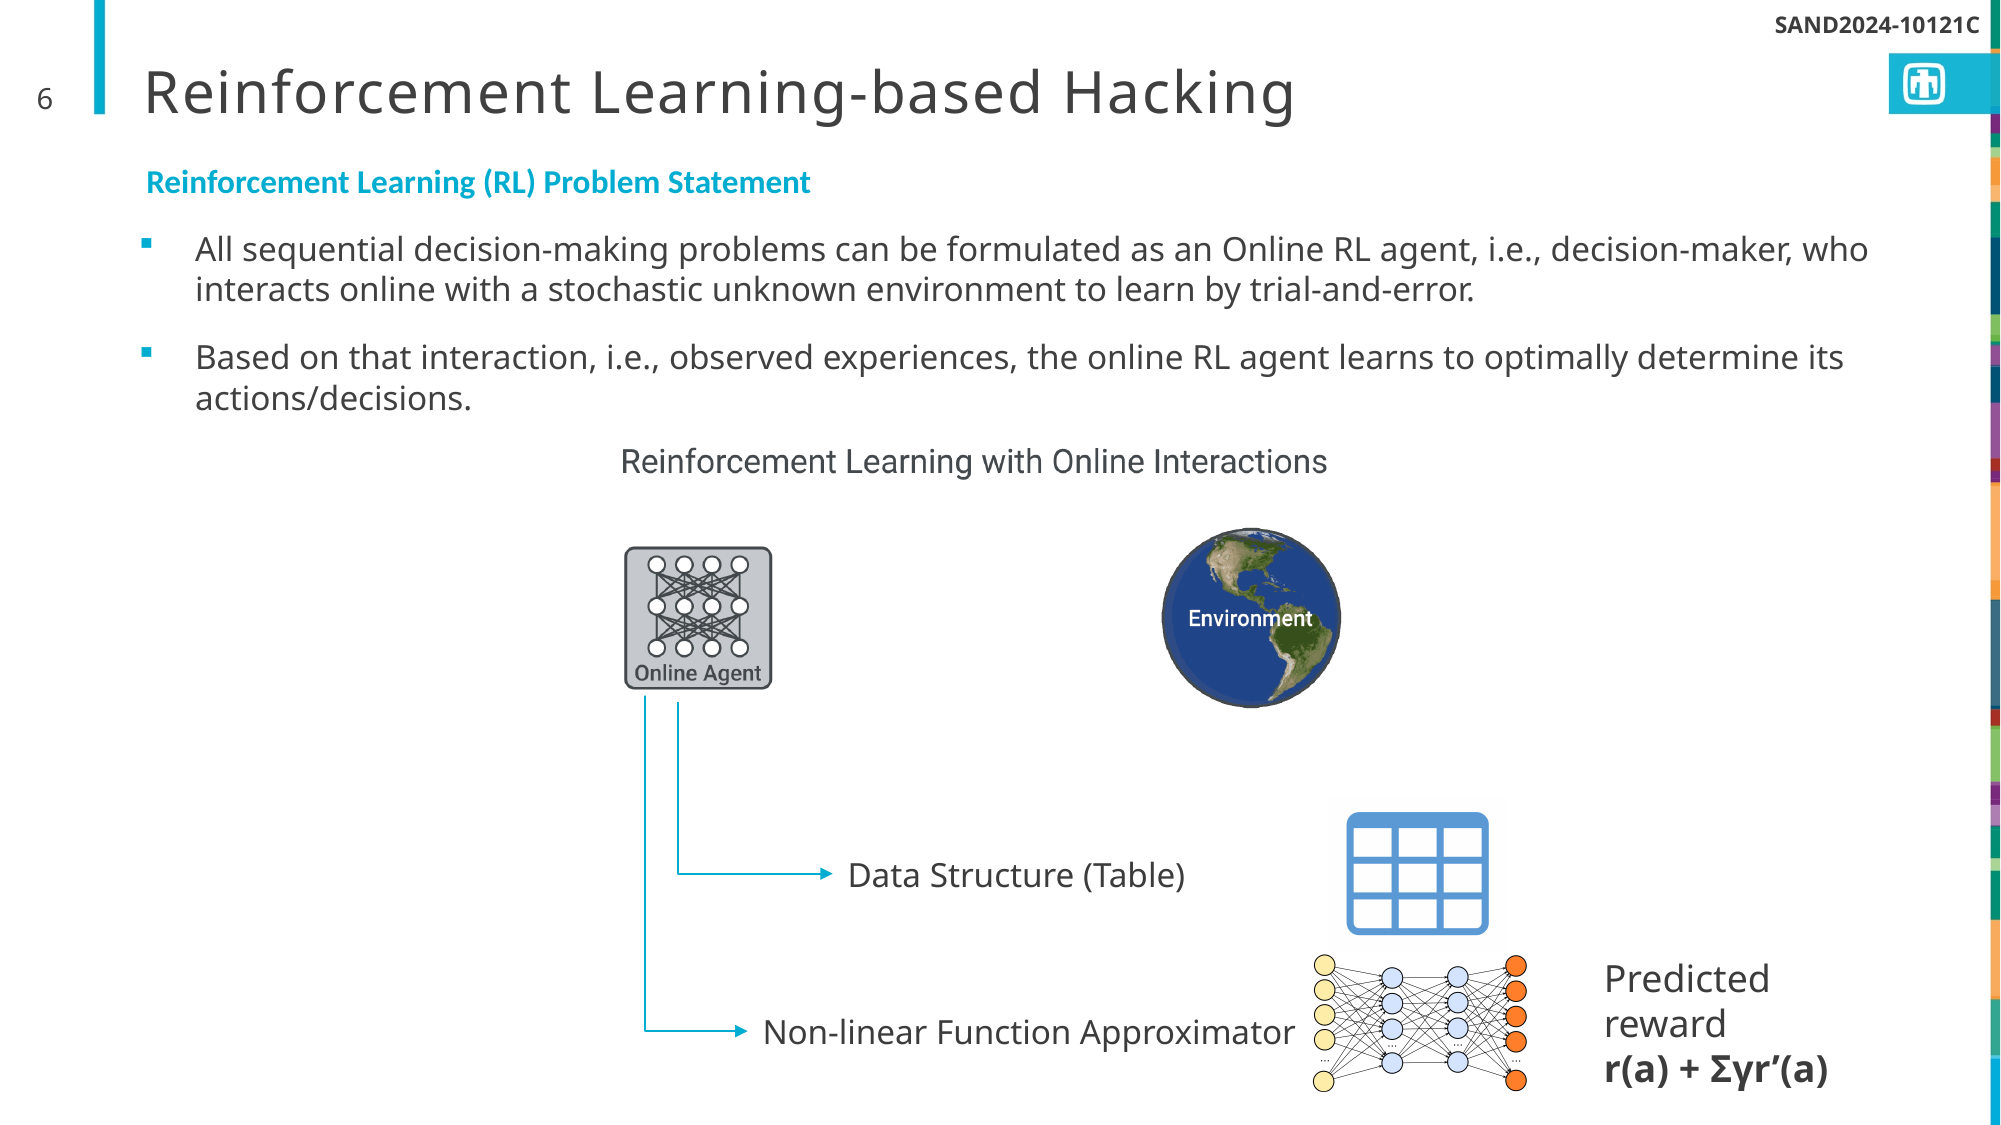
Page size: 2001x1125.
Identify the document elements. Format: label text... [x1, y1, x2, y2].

slide_number 6 [0, 70, 90, 131]
title Reinforcement Learning-based Hacking [136, 58, 1838, 153]
text_box Reinforcement Learning (RL) Problem Statement [131, 152, 1119, 208]
text_box SAND2024-10121C [1759, 2, 2000, 46]
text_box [527, 811, 865, 916]
text_box Predicted reward r(a) + Σγr’(a) [1589, 947, 1907, 1098]
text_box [668, 709, 842, 808]
list All sequential decision-making problems can be formulated as an Online RL agent, i.e., decision-maker, who interacts online with a stochastic unknown environment to learn by trial-and-error. Based on that interaction, i.e., observed experiences, the online RL agent learns to optimally determine its actions/decisions. [131, 220, 1923, 577]
picture [0, 0, 2001, 1125]
